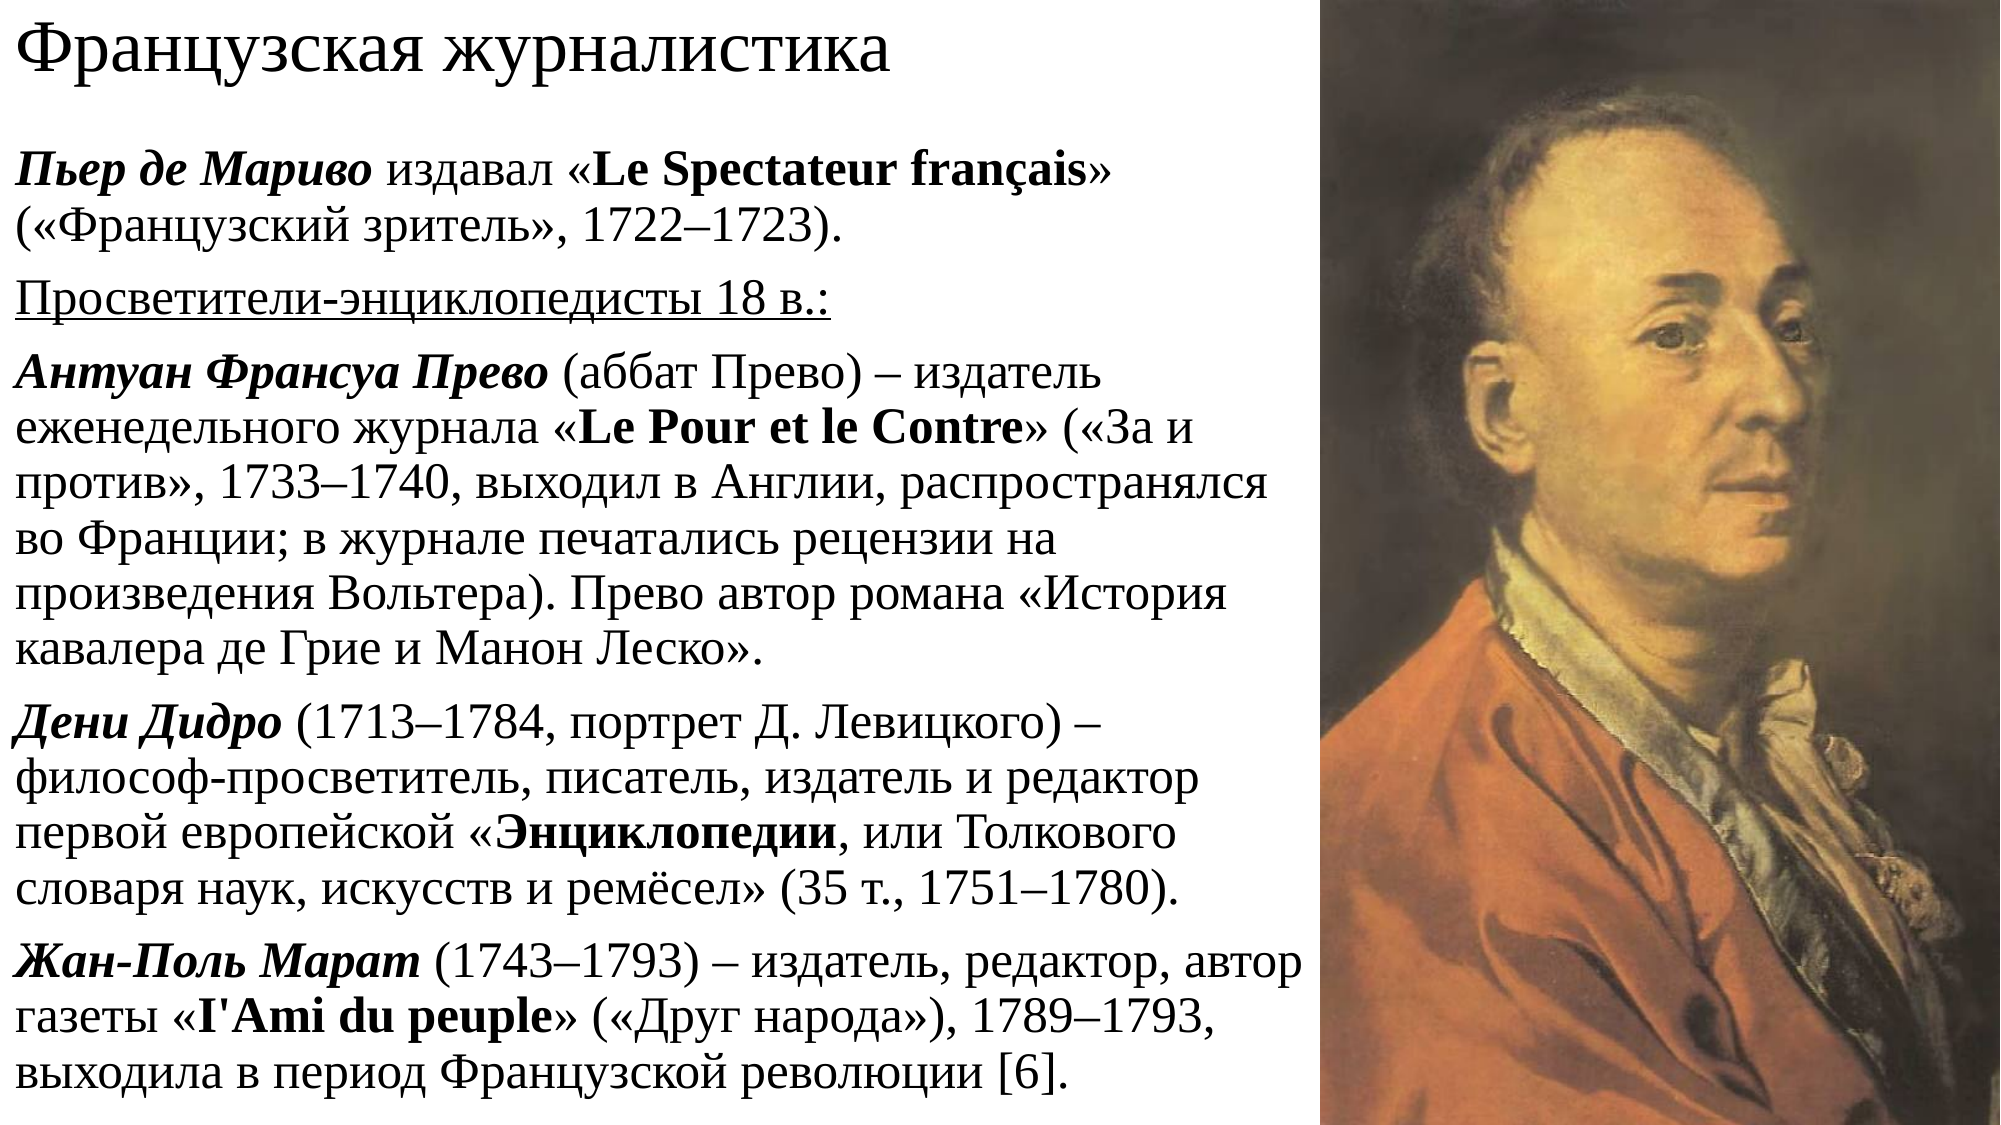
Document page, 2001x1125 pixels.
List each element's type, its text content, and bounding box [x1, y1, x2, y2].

picture [1320, 0, 2000, 1125]
list Пьер де Мариво издавал «Le Spectateur français» («Французский зритель», 1722–1723). Просветители-энциклопедисты 18 в.: Антуан Франсуа Прево (аббат Прево) – издатель еженедельного журнала «Le Pour et le Contre» («За и против», 1733–1740, выходил в Англии, распространялся во Франции; в журнале печатались рецензии на произведения Вольтера). Прево автор романа «История кавалера де Грие и Манон Леско». Дени Дидро (1713–1784, портрет Д. Левицкого) – философ-просветитель, писатель, издатель и редактор первой европейской «Энциклопедии, или Толкового словаря наук, искусств и ремёсел» (35 т., 1751–1780). Жан-Поль Марат (1743–1793) – издатель, редактор, автор газеты «I'Аmi du peuple» («Друг народа»), 1789–1793, выходила в период Французской революции [6]. [0, 134, 1320, 1125]
title Французская журналистика [0, 0, 1320, 96]
